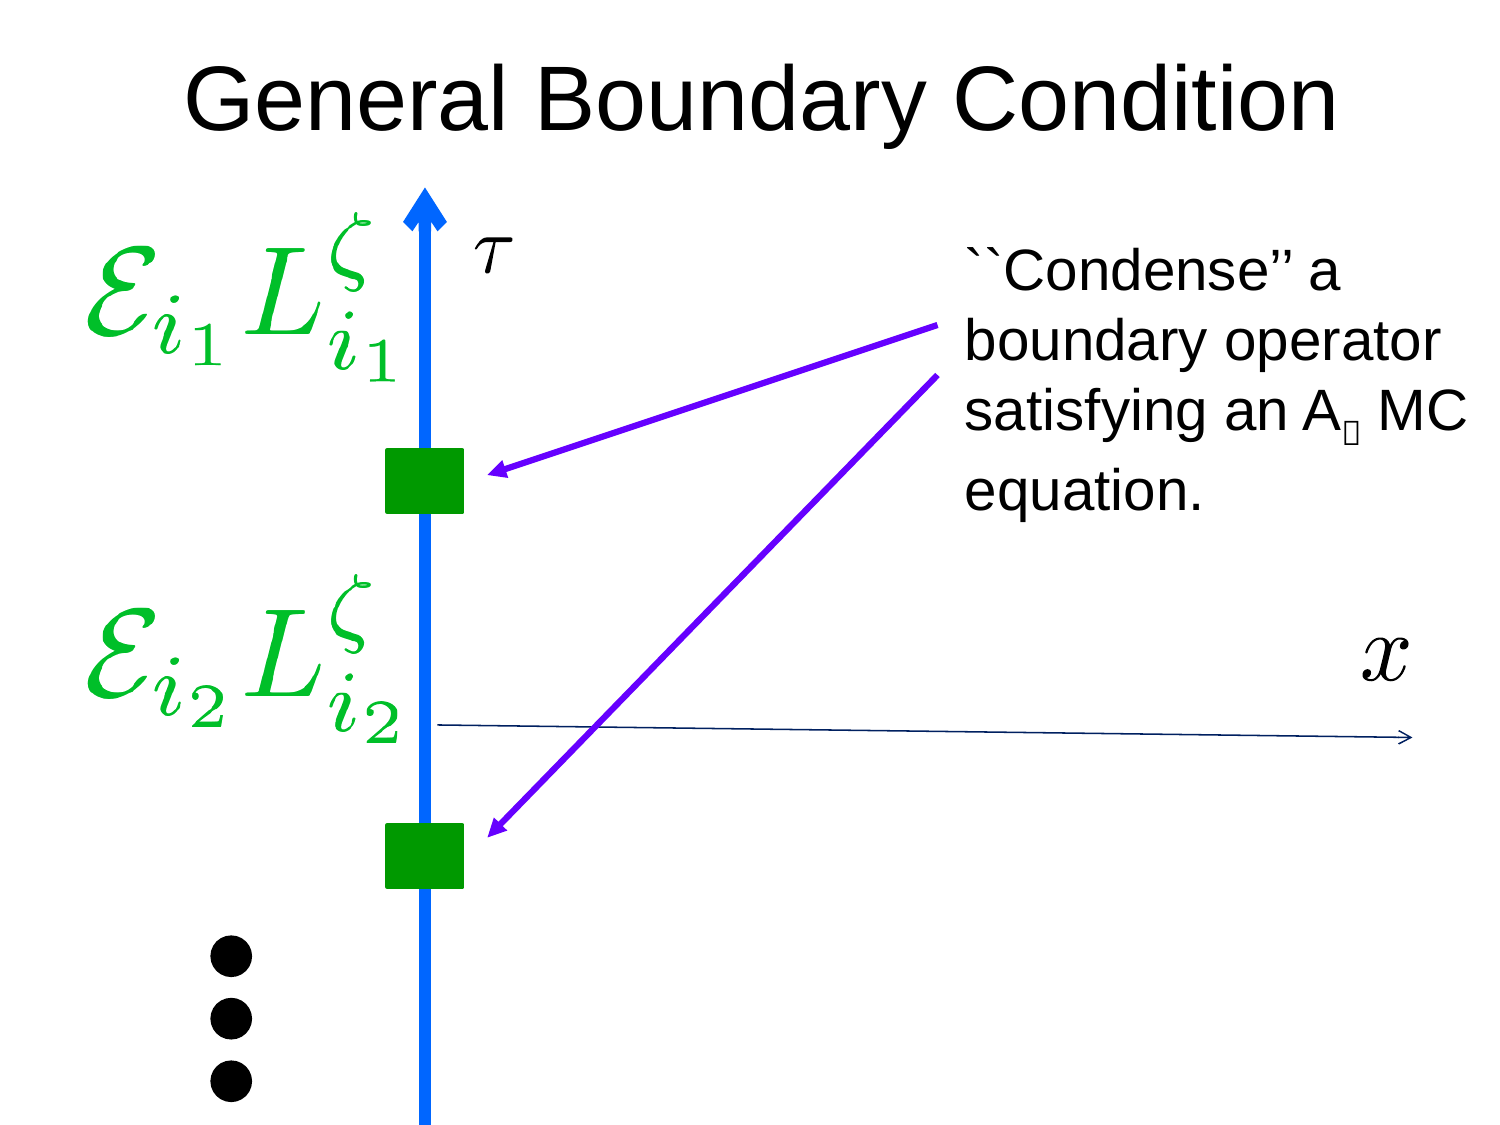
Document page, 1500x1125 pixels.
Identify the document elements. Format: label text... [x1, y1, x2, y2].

text_box [210, 997, 253, 1040]
text_box [474, 237, 513, 274]
title General Boundary Condition [87, 0, 1438, 188]
text_box [210, 935, 253, 978]
picture [87, 574, 399, 744]
picture [87, 212, 396, 382]
text_box [1362, 637, 1409, 682]
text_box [487, 324, 938, 374]
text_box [487, 374, 938, 838]
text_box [437, 724, 482, 738]
text_box [429, 823, 464, 889]
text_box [941, 724, 1413, 738]
text_box ``Condense’’ a boundary operator satisfying an A MC equation. [949, 224, 1488, 530]
text_box [210, 1060, 253, 1103]
text_box [429, 448, 464, 514]
text_box [385, 448, 420, 514]
text_box [385, 823, 420, 889]
